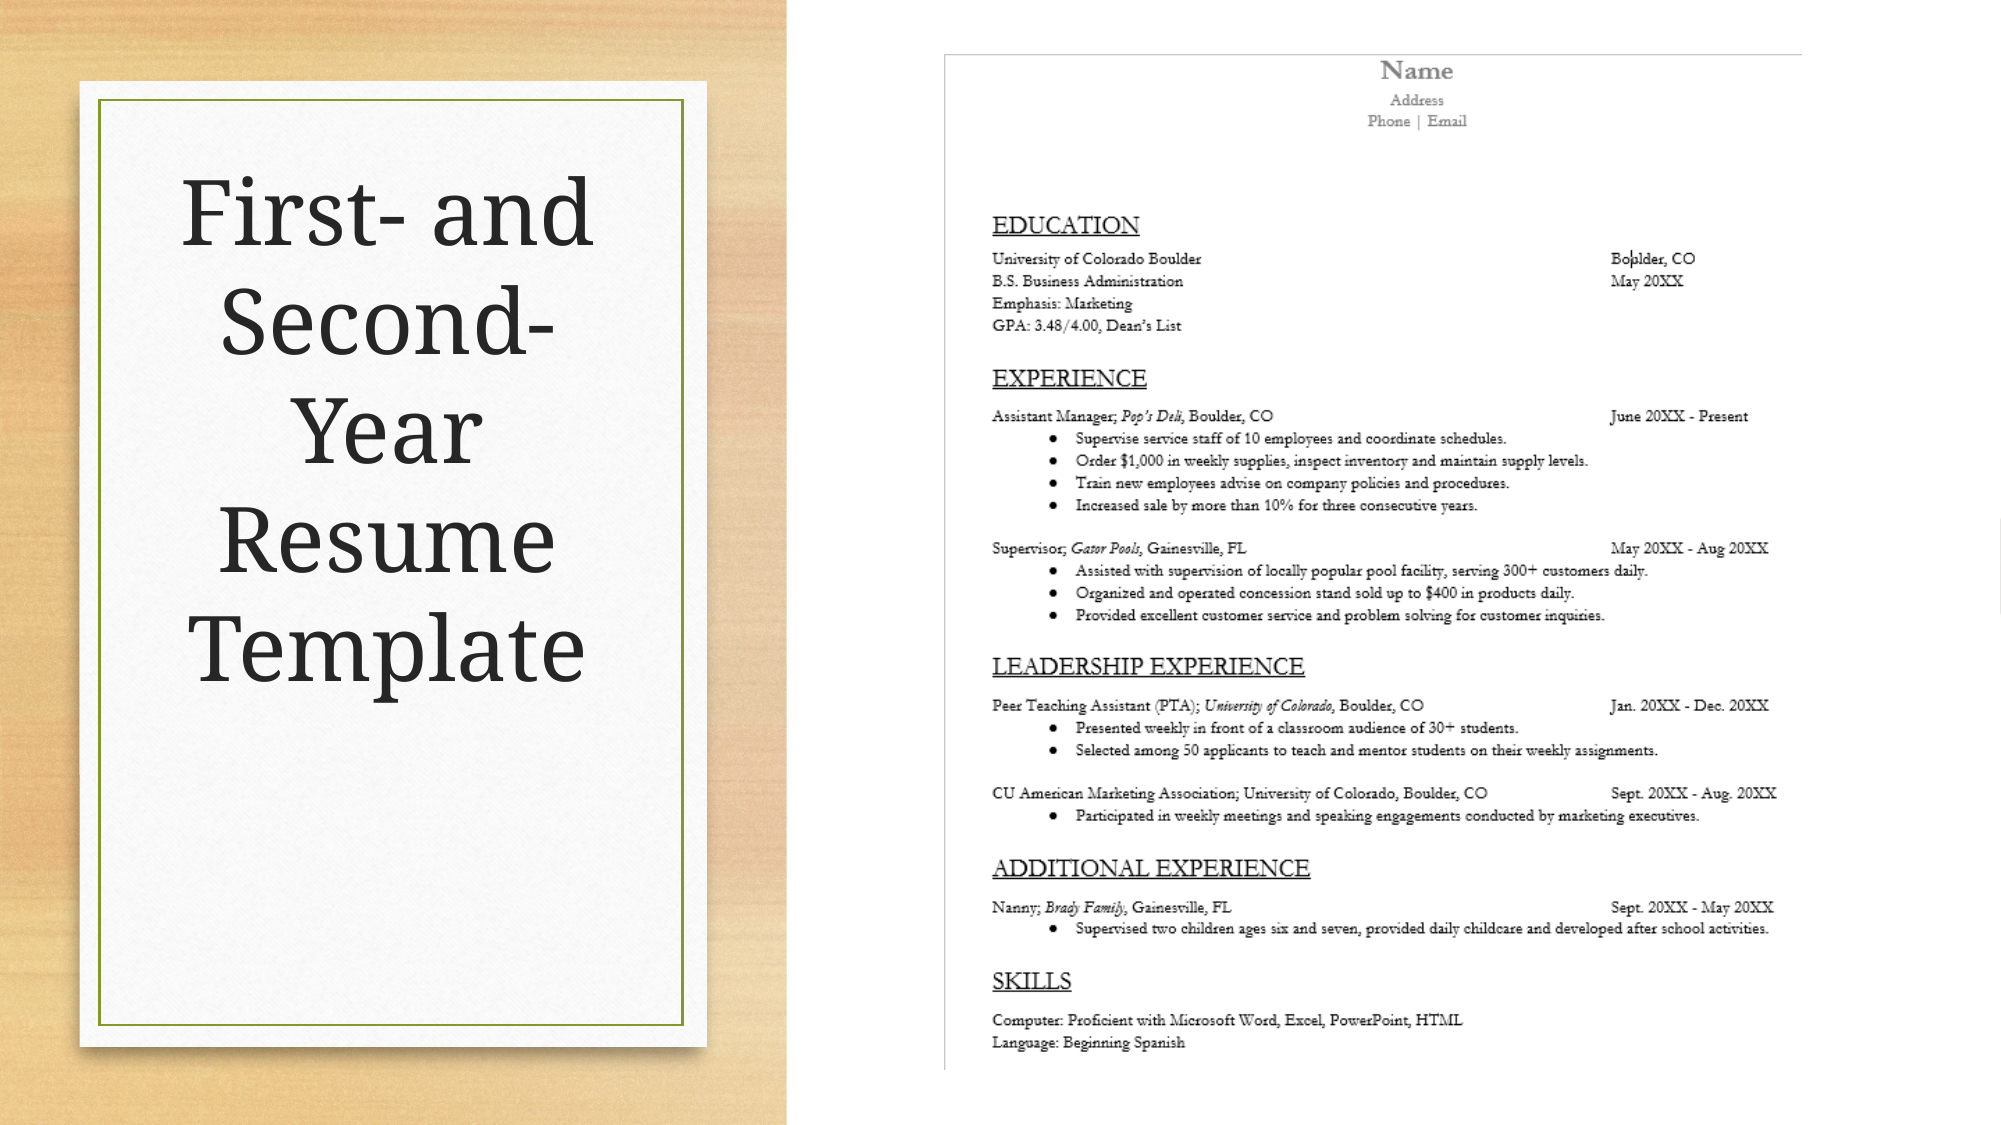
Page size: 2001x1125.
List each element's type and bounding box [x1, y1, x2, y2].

picture [943, 54, 1802, 1071]
text_box [0, 0, 2000, 1125]
